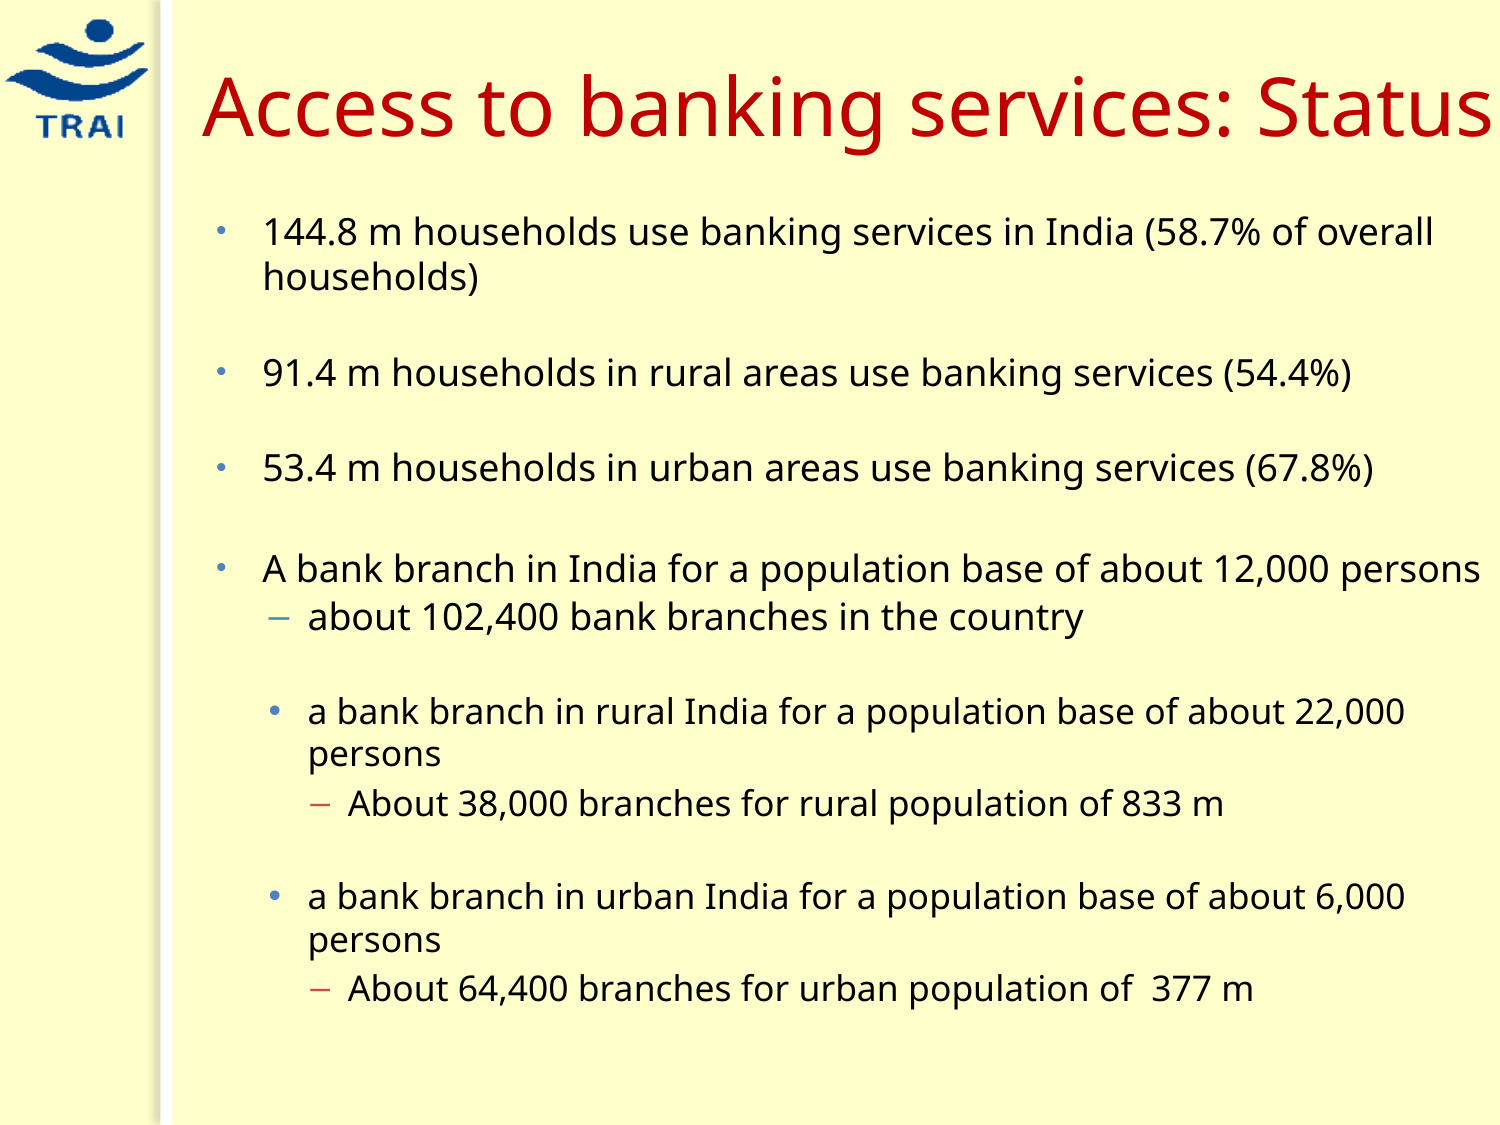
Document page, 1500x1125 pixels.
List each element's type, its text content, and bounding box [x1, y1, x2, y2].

title Access to banking services: Status [187, 45, 1500, 163]
picture [0, 12, 152, 146]
list 144.8 m households use banking services in India (58.7% of overall households) 91.4 m households in rural areas use banking services (54.4%) 53.4 m households in urban areas use banking services (67.8%) A bank branch in India for a population base of about 12,000 persons about 102,400 bank branches in the country a bank branch in rural India for a population base of about 22,000 persons About 38,000 branches for rural population of 833 m a bank branch in urban India for a population base of about 6,000 persons About 64,400 branches for urban population of 377 m [187, 199, 1500, 1063]
